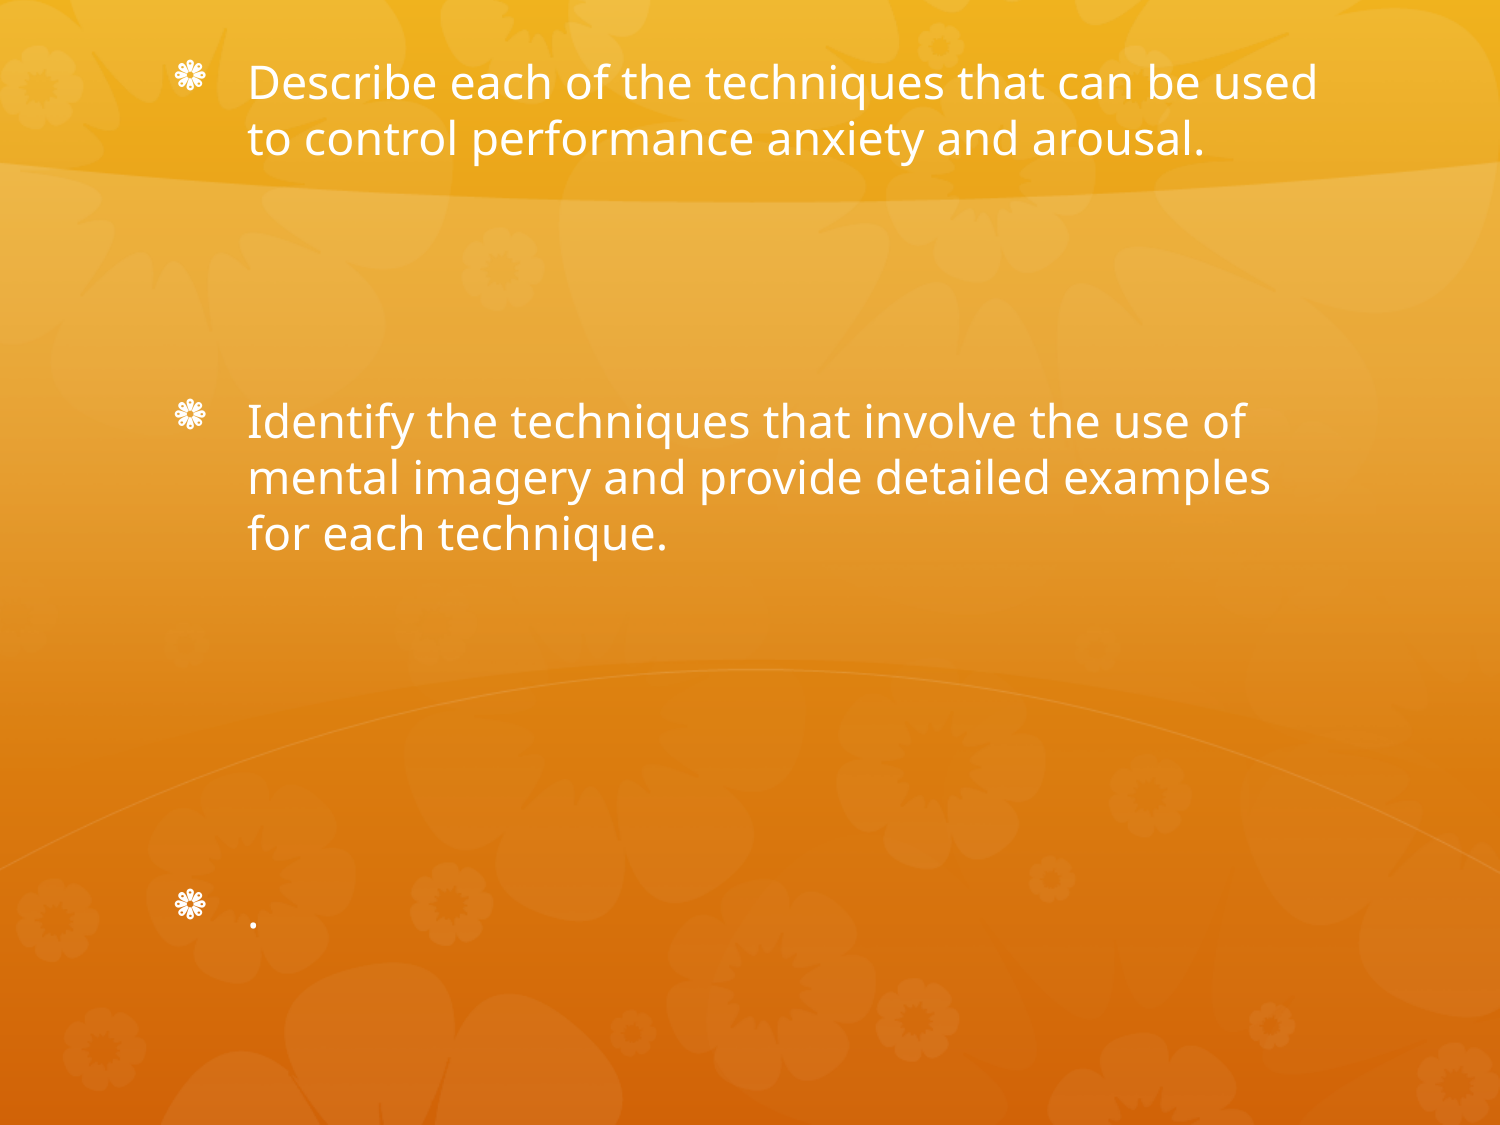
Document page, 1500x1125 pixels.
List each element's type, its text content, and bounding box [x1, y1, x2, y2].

picture [0, 0, 1500, 1125]
list Describe each of the techniques that can be used to control performance anxiety and arousal. Identify the techniques that involve the use of mental imagery and provide detailed examples for each technique. . [156, 45, 1344, 967]
